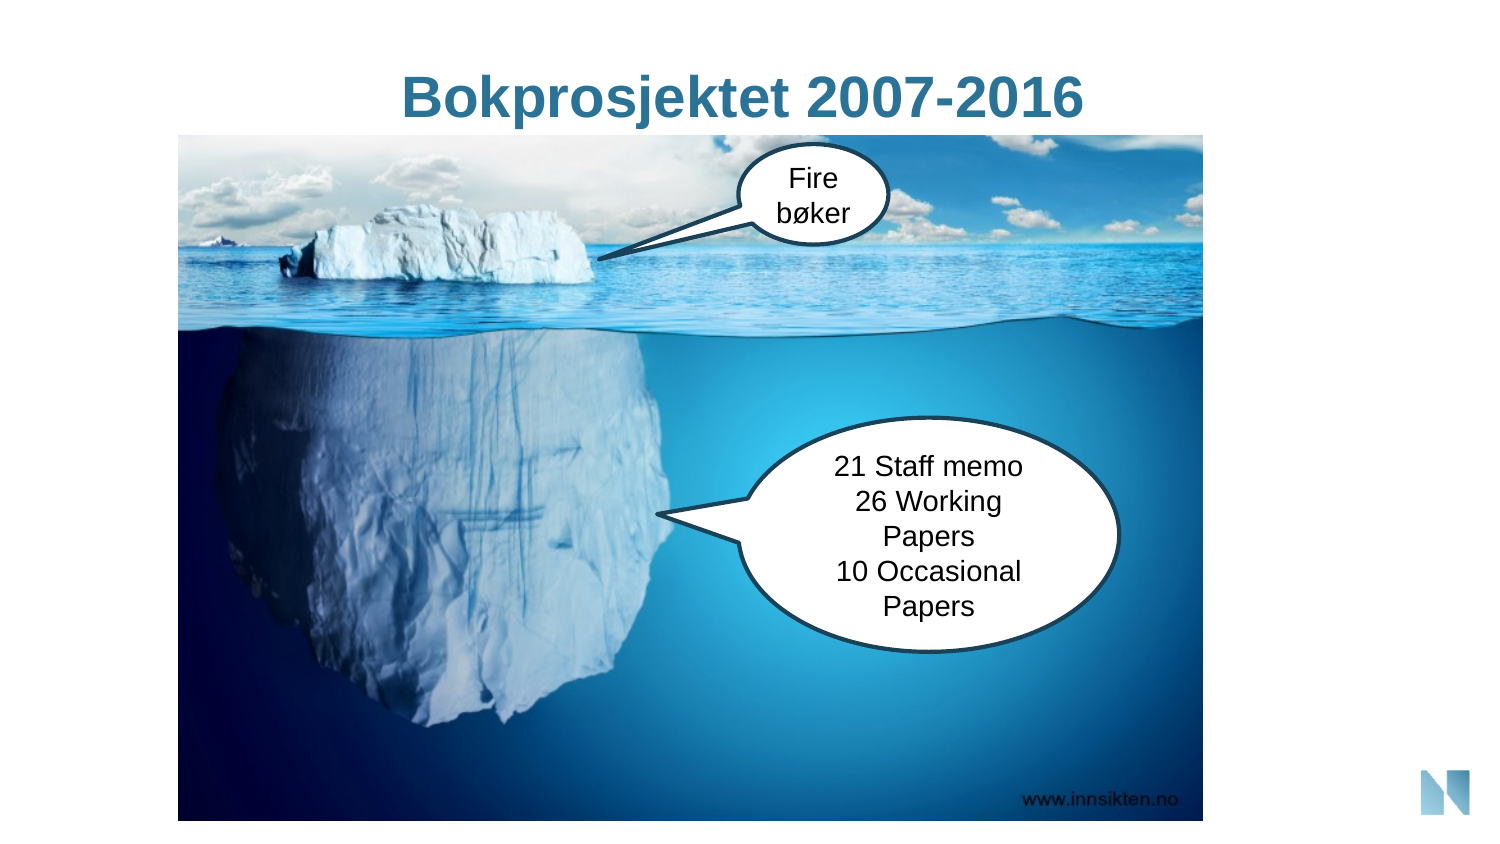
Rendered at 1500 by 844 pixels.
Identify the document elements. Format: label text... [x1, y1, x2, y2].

title Bokprosjektet 2007-2016 [130, 50, 1357, 129]
picture [1421, 770, 1500, 844]
picture [178, 135, 1203, 821]
